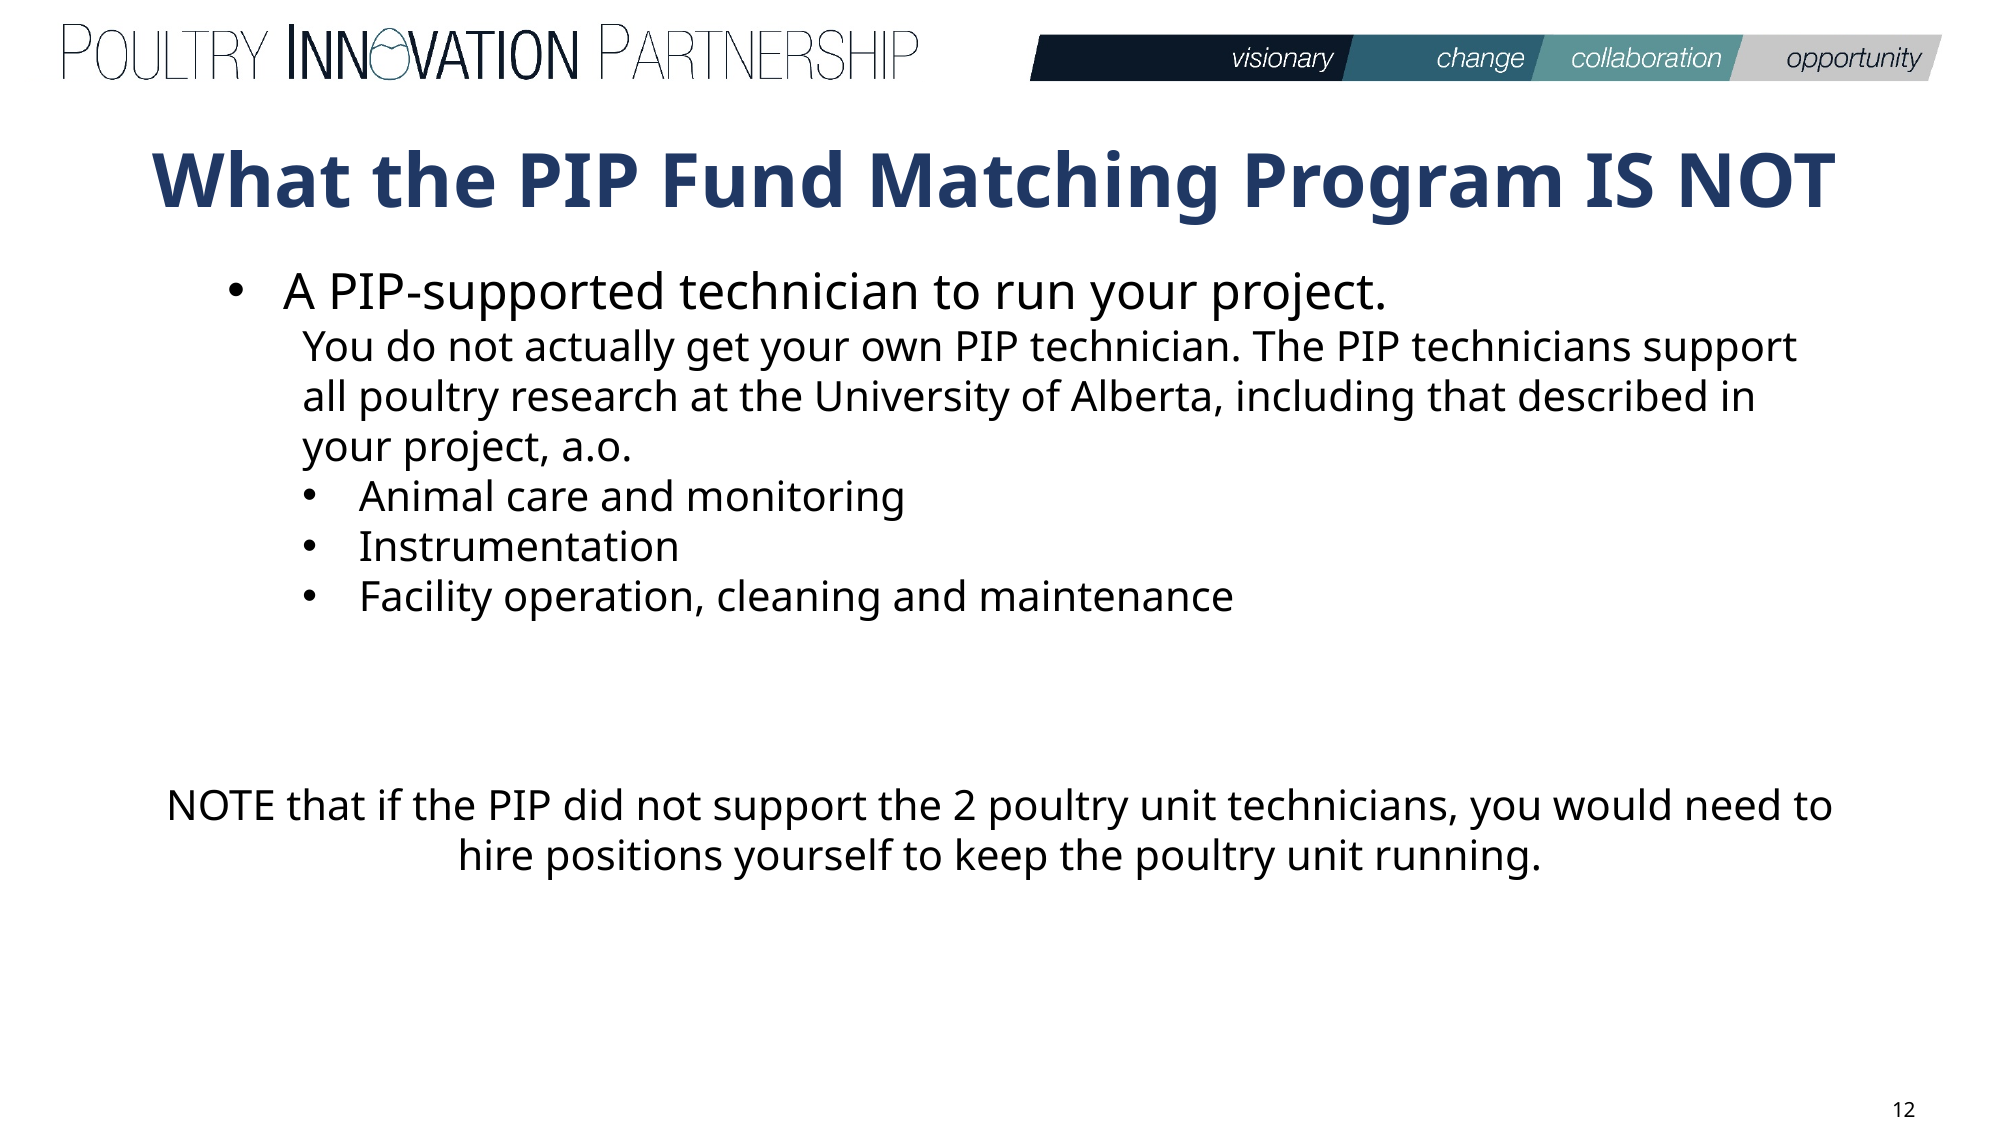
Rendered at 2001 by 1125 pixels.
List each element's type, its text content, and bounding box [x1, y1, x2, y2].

title What the PIP Fund Matching Program IS NOT [137, 121, 1863, 233]
list A PIP-supported technician to run your project. You do not actually get your own PIP technician. The PIP technicians support all poultry research at the University of Alberta, including that described in your project, a.o. Animal care and monitoring Instrumentation Facility operation, cleaning and maintenance NOTE that if the PIP did not support the 2 poultry unit technicians, you would need to hire positions yourself to keep the poultry unit running. [137, 251, 1863, 1061]
picture [1026, 32, 1946, 85]
picture [13, 20, 929, 82]
